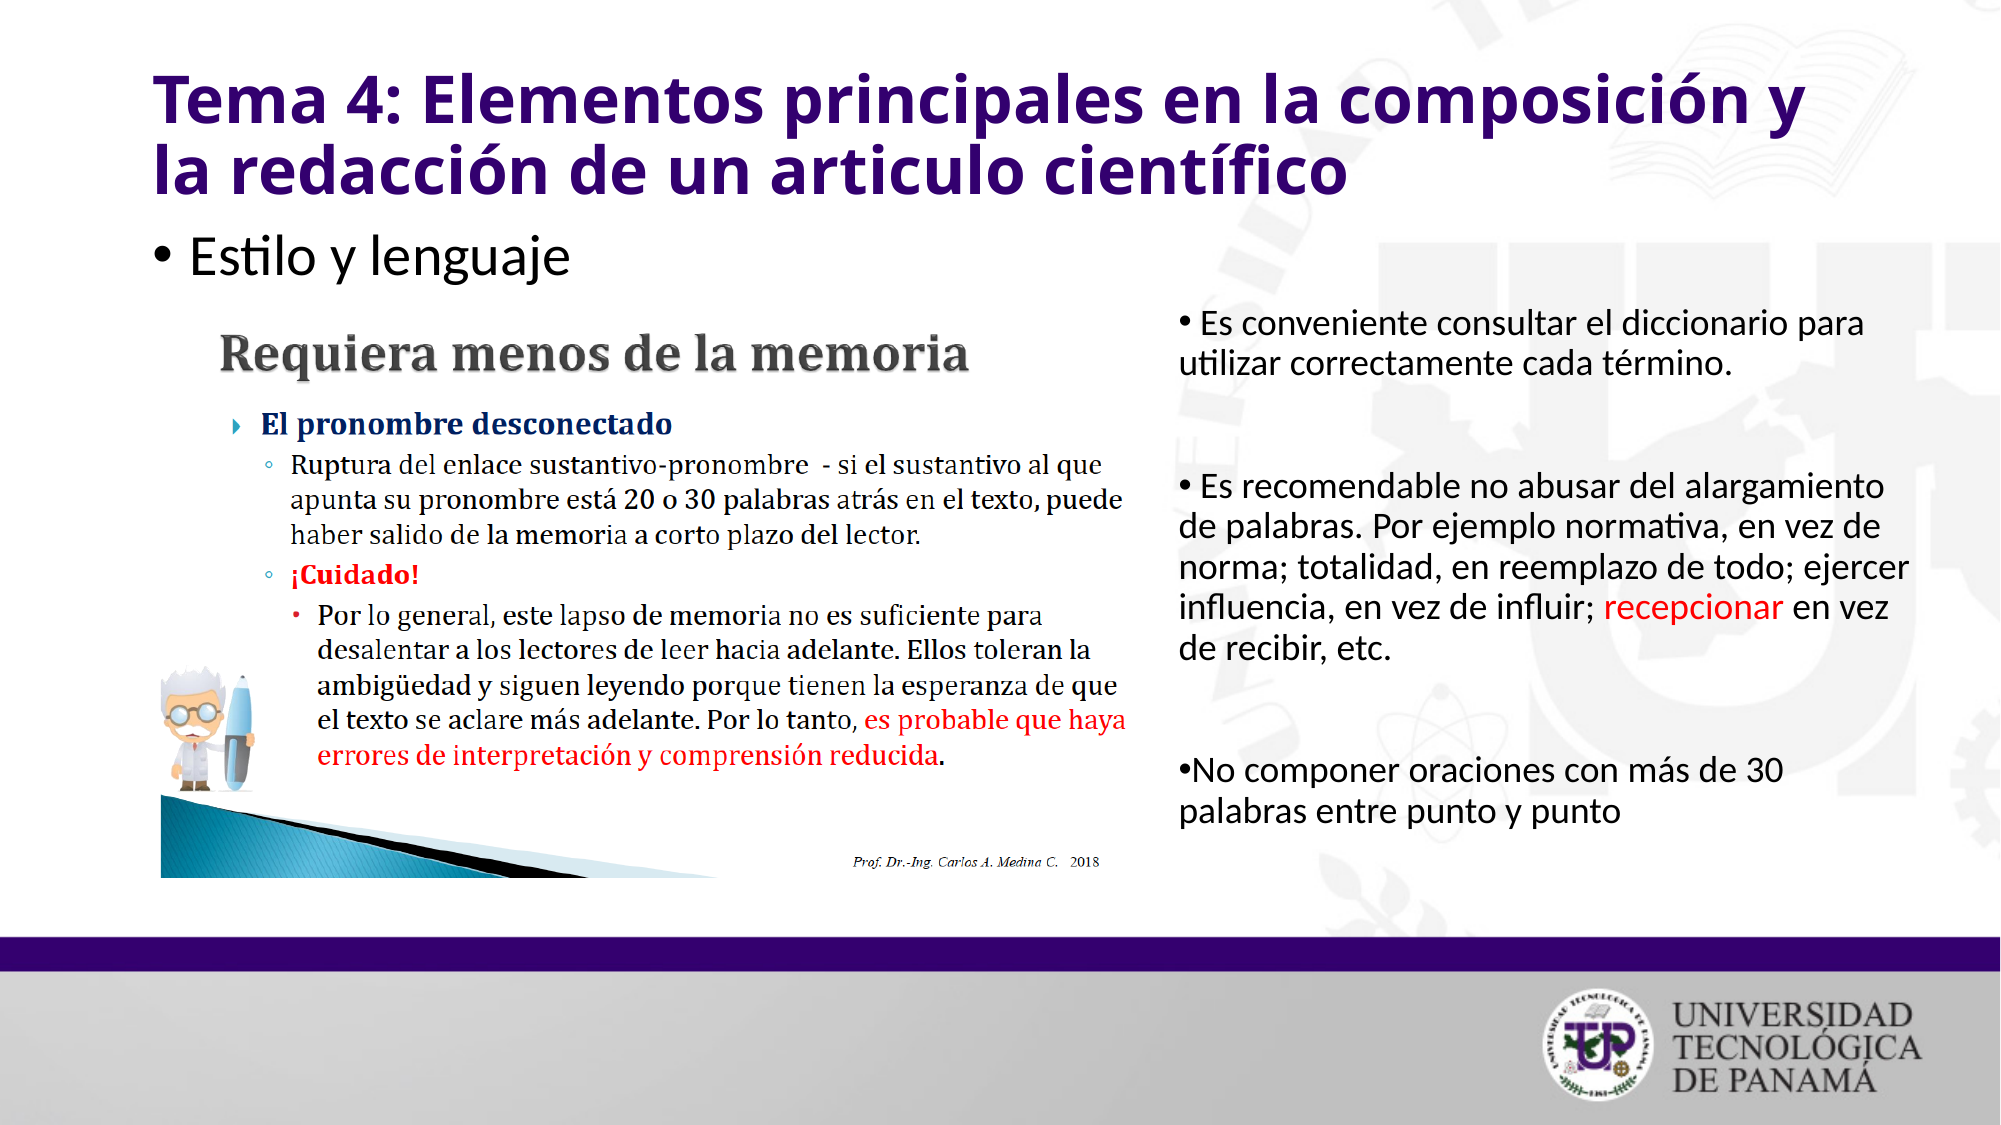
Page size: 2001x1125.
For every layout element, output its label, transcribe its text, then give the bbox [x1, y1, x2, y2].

picture [0, 0, 2001, 1125]
title Tema 4: Elementos principales en la composición y la redacción de un articulo científico [137, 57, 1863, 217]
text_box Estilo y lenguaje [137, 217, 1863, 814]
text_box Es conveniente consultar el diccionario para utilizar correctamente cada término. Es recomendable no abusar del alargamiento de palabras. Por ejemplo normativa, en vez de norma; totalidad, en reemplazo de todo; ejercer influencia, en vez de influir; recepcionar en vez de recibir, etc. No componer oraciones con más de 30 palabras entre punto y punto [1163, 295, 1936, 627]
